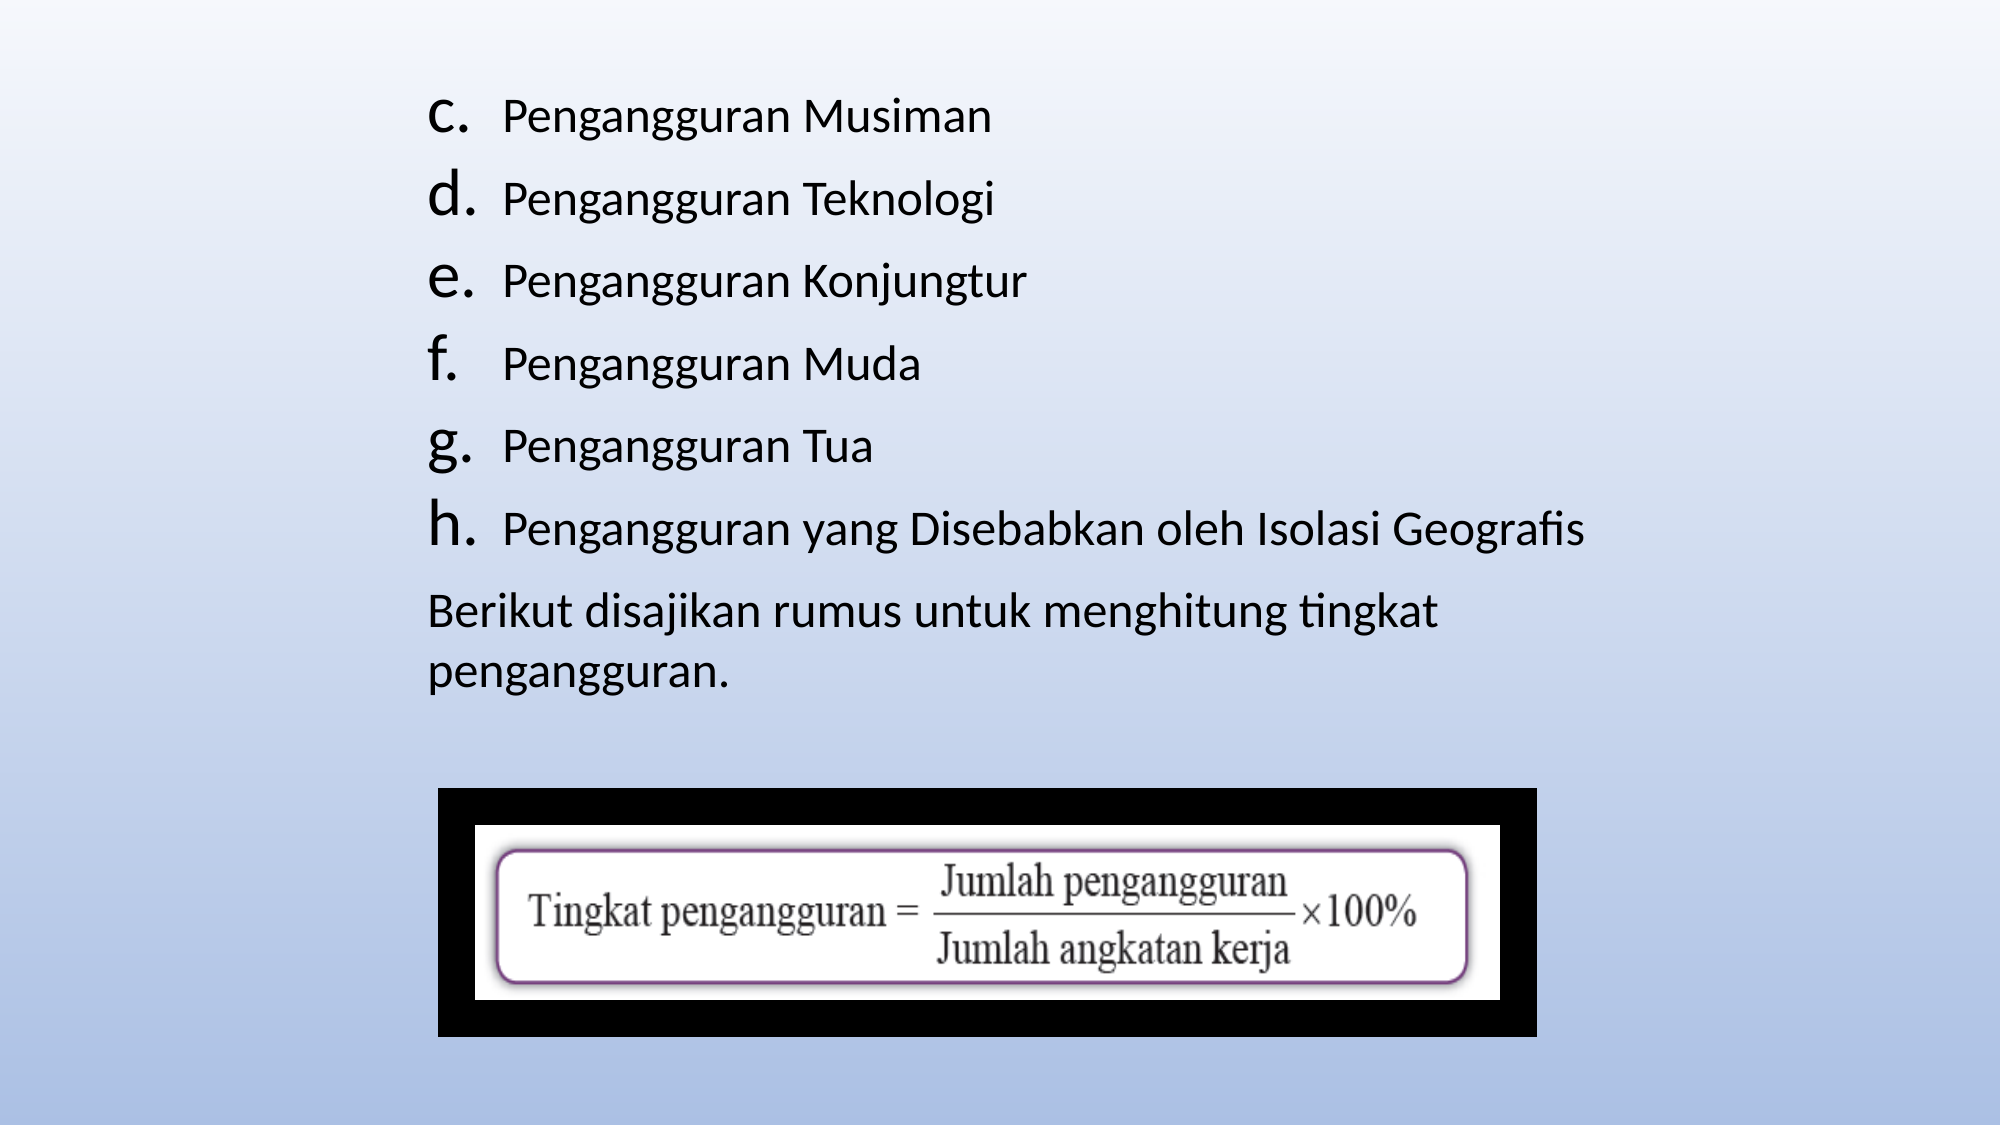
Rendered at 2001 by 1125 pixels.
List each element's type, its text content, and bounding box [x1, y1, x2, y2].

text_box Pengangguran Musiman Pengangguran Teknologi Pengangguran Konjungtur Pengangguran Muda Pengangguran Tua Pengangguran yang Disebabkan oleh Isolasi Geografis Berikut disajikan rumus untuk menghitung tingkat pengangguran. [337, 75, 1725, 1088]
text_box [312, 50, 1700, 1063]
picture [474, 824, 1500, 1000]
